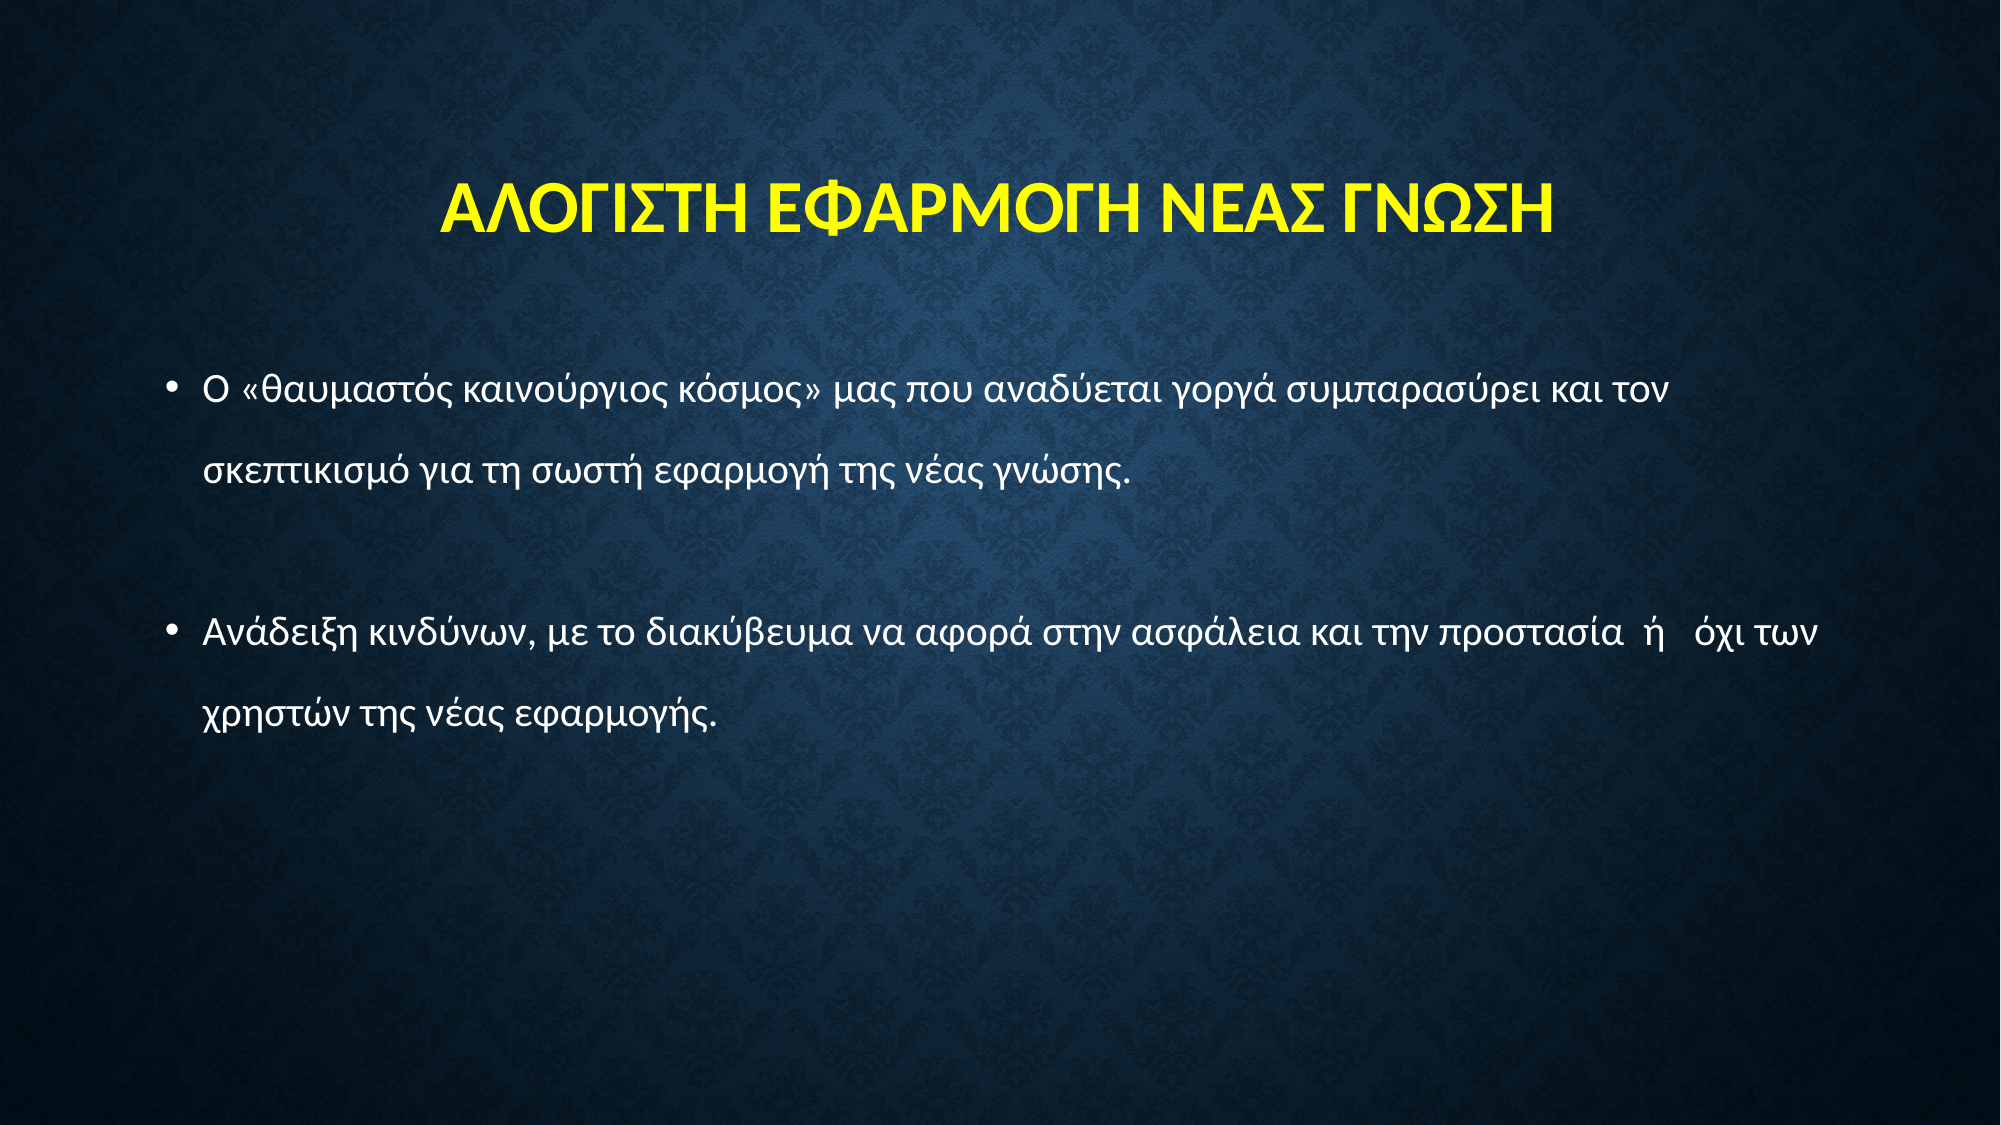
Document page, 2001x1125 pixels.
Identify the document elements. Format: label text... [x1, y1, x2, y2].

list Ο «θαυμαστός καινούργιος κόσμος» μας που αναδύεται γοργά συμπαρασύρει και τον σκεπτικισμό για τη σωστή εφαρμογή της νέας γνώσης. Ανάδειξη κινδύνων, με το διακύβευμα να αφορά στην ασφάλεια και την προστασία ή όχι των χρηστών της νέας εφαρμογής. [149, 343, 1849, 950]
title ΑΛΟΓΙΣΤΗ ΕΦΑΡΜΟΓΗ ΝΕΑΣ ΓΝΩΣΗ [149, 99, 1849, 318]
